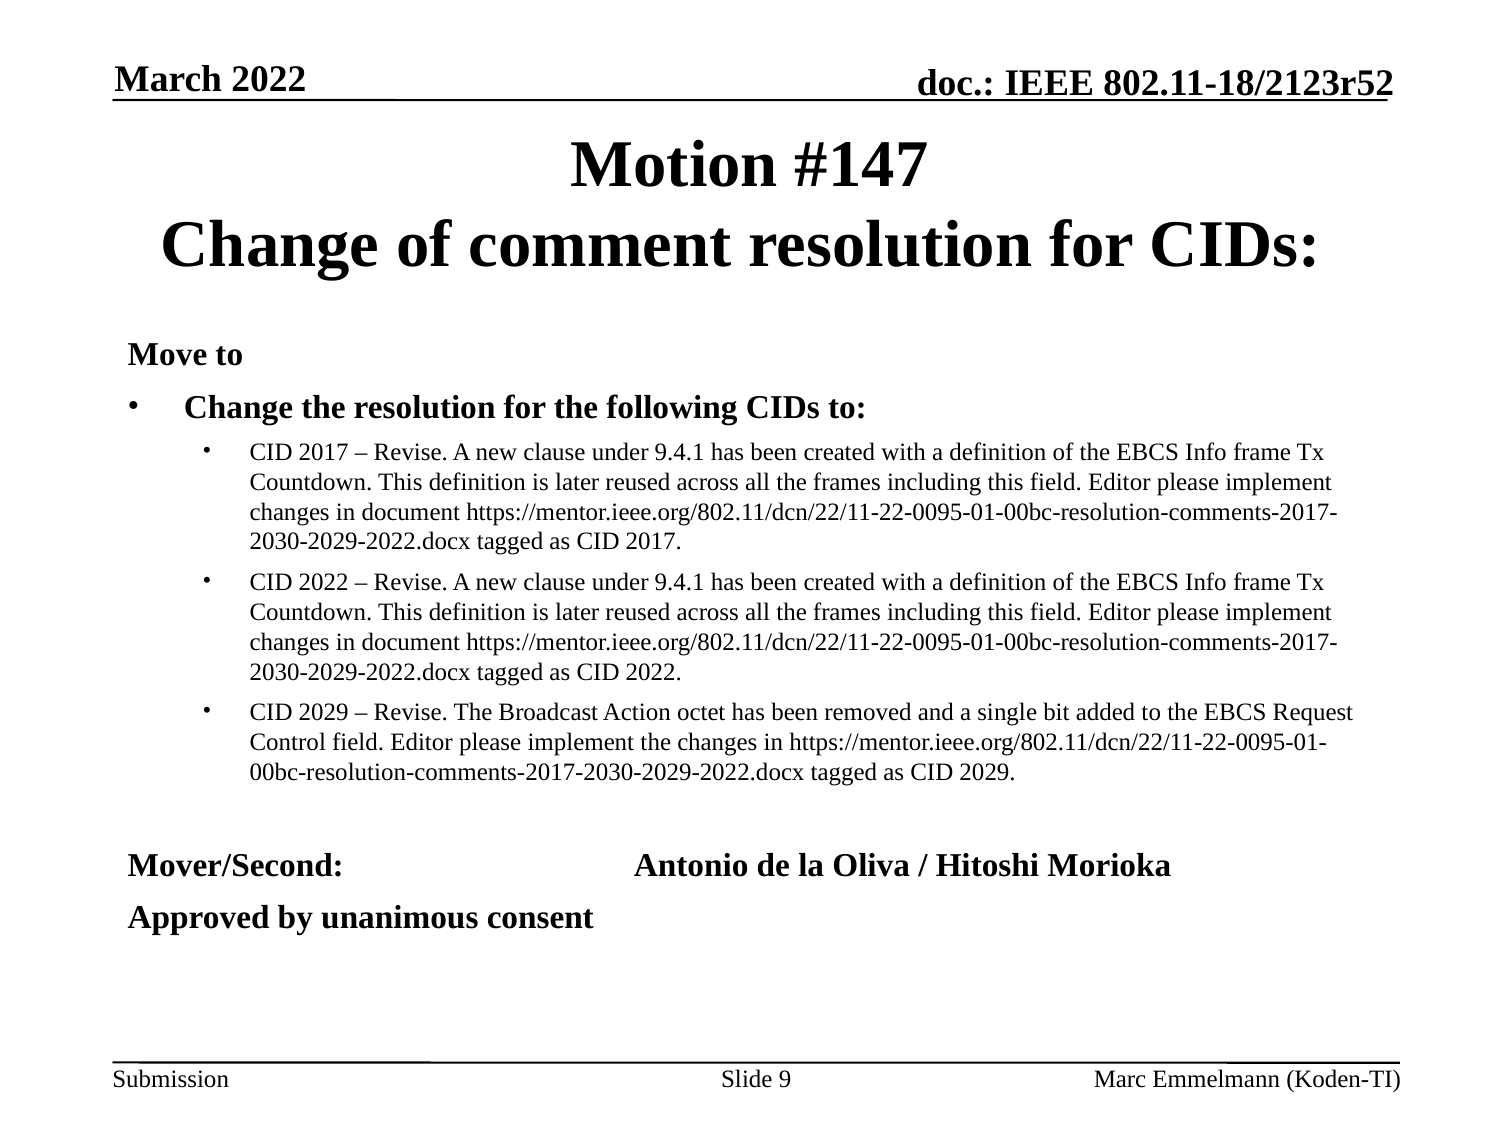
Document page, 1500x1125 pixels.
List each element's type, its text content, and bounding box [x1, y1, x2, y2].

title Motion #147 Change of comment resolution for CIDs: [112, 112, 1388, 288]
list Move to Change the resolution for the following CIDs to: CID 2017 – Revise. A new clause under 9.4.1 has been created with a definition of the EBCS Info frame Tx Countdown. This definition is later reused across all the frames including this field. Editor please implement changes in document https://mentor.ieee.org/802.11/dcn/22/11-22-0095-01-00bc-resolution-comments-2017-2030-2029-2022.docx tagged as CID 2017. CID 2022 – Revise. A new clause under 9.4.1 has been created with a definition of the EBCS Info frame Tx Countdown. This definition is later reused across all the frames including this field. Editor please implement changes in document https://mentor.ieee.org/802.11/dcn/22/11-22-0095-01-00bc-resolution-comments-2017-2030-2029-2022.docx tagged as CID 2022. CID 2029 – Revise. The Broadcast Action octet has been removed and a single bit added to the EBCS Request Control field. Editor please implement the changes in https://mentor.ieee.org/802.11/dcn/22/11-22-0095-01-00bc-resolution-comments-2017-2030-2029-2022.docx tagged as CID 2029. Mover/Second: Antonio de la Oliva / Hitoshi Morioka Approved by unanimous consent [112, 324, 1388, 1000]
slide_number Slide 9 [712, 1061, 800, 1123]
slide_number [114, 54, 423, 100]
footer Marc Emmelmann (Koden-TI) [878, 1061, 1402, 1093]
